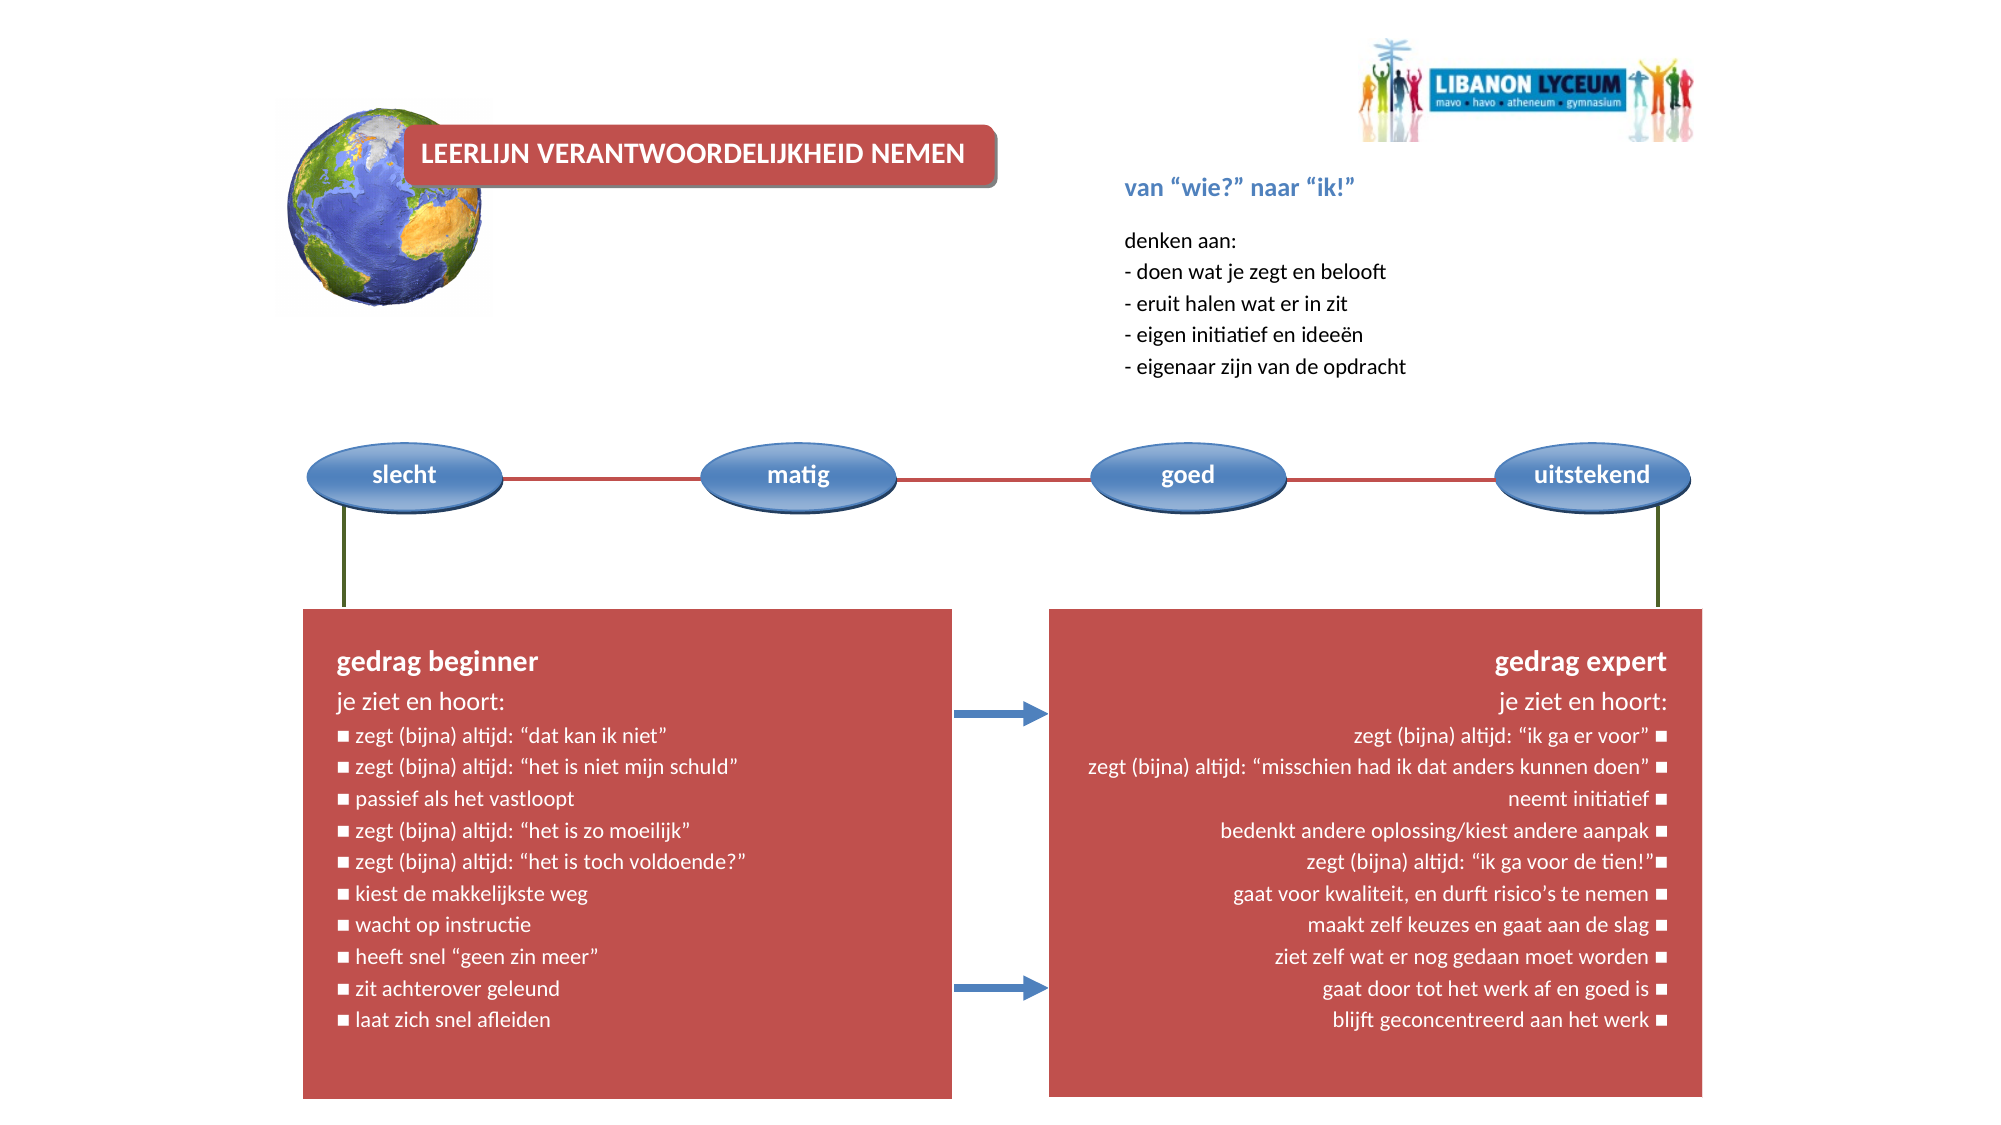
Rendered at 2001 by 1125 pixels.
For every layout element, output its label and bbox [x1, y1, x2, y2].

picture [1357, 38, 1694, 98]
text_box [274, 98, 1703, 1102]
picture [1436, 75, 1531, 94]
picture [1539, 75, 1621, 94]
